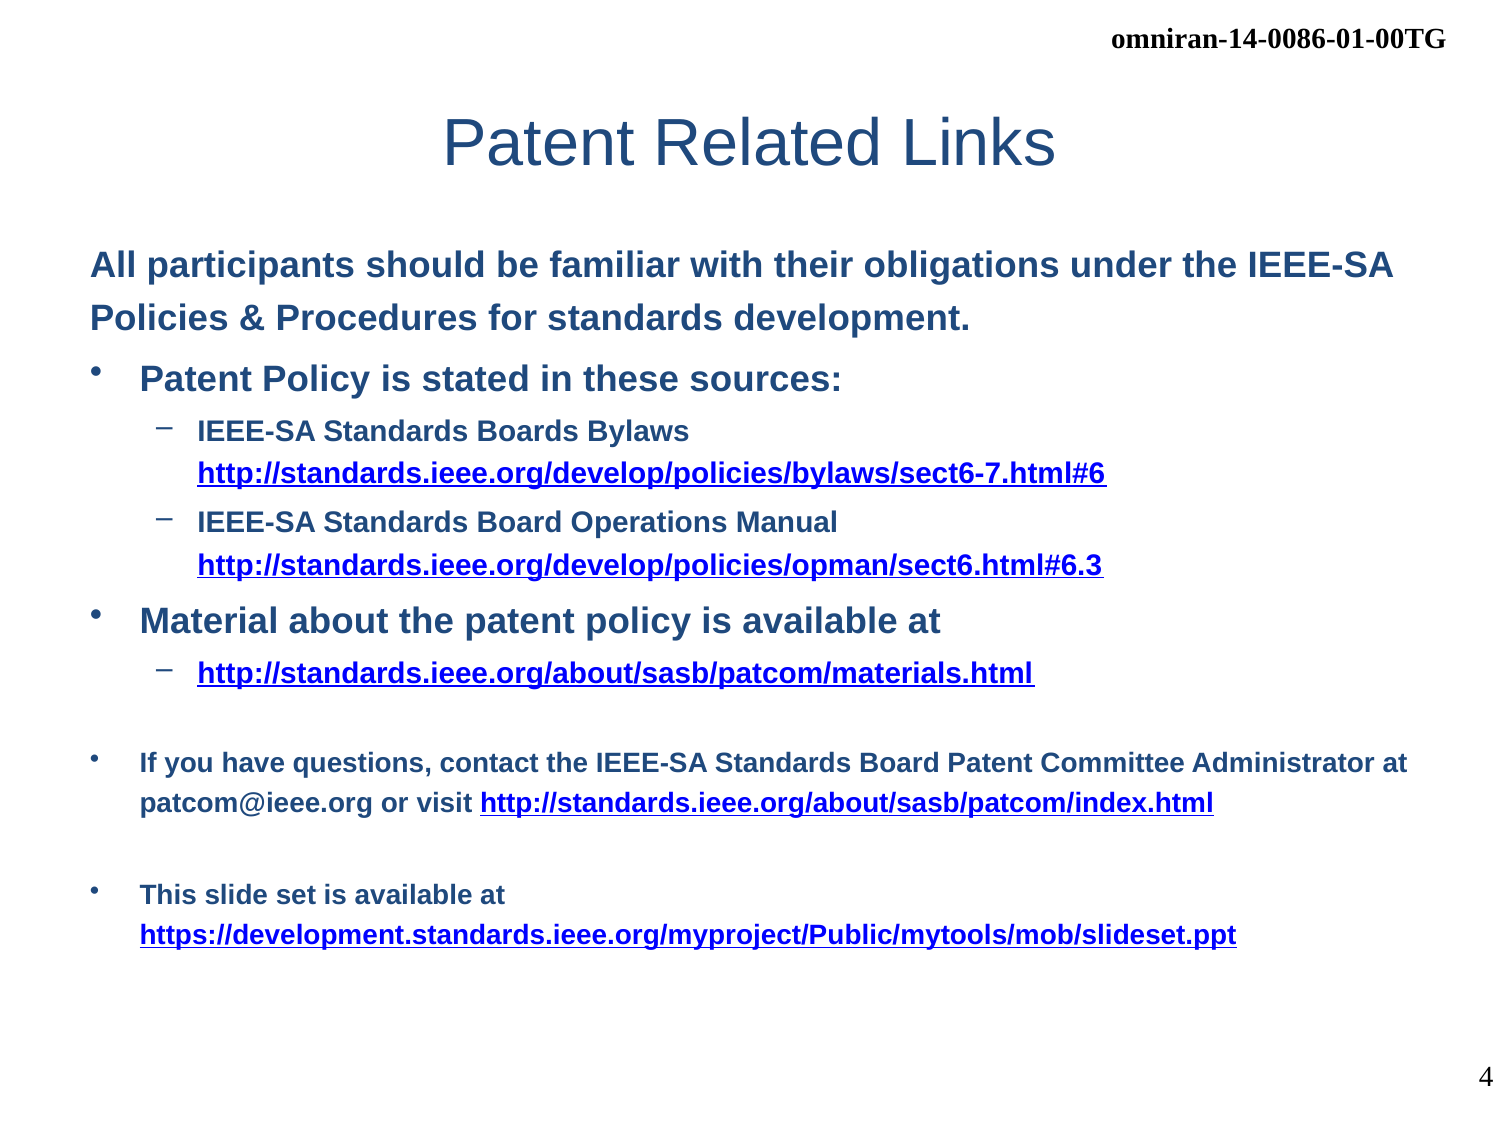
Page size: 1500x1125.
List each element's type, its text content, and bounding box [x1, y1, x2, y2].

title Patent Related Links [75, 45, 1425, 224]
list All participants should be familiar with their obligations under the IEEE-SA Policies & Procedures for standards development. Patent Policy is stated in these sources: IEEE-SA Standards Boards Bylaws http://standards.ieee.org/develop/policies/bylaws/sect6-7.html#6 IEEE-SA Standards Board Operations Manual http://standards.ieee.org/develop/policies/opman/sect6.html#6.3 Material about the patent policy is available at http://standards.ieee.org/about/sasb/patcom/materials.html If you have questions, contact the IEEE-SA Standards Board Patent Committee Administrator at patcom@ieee.org or visit http://standards.ieee.org/about/sasb/patcom/index.html This slide set is available at https://development.standards.ieee.org/myproject/Public/mytools/mob/slideset.ppt [75, 224, 1425, 1013]
